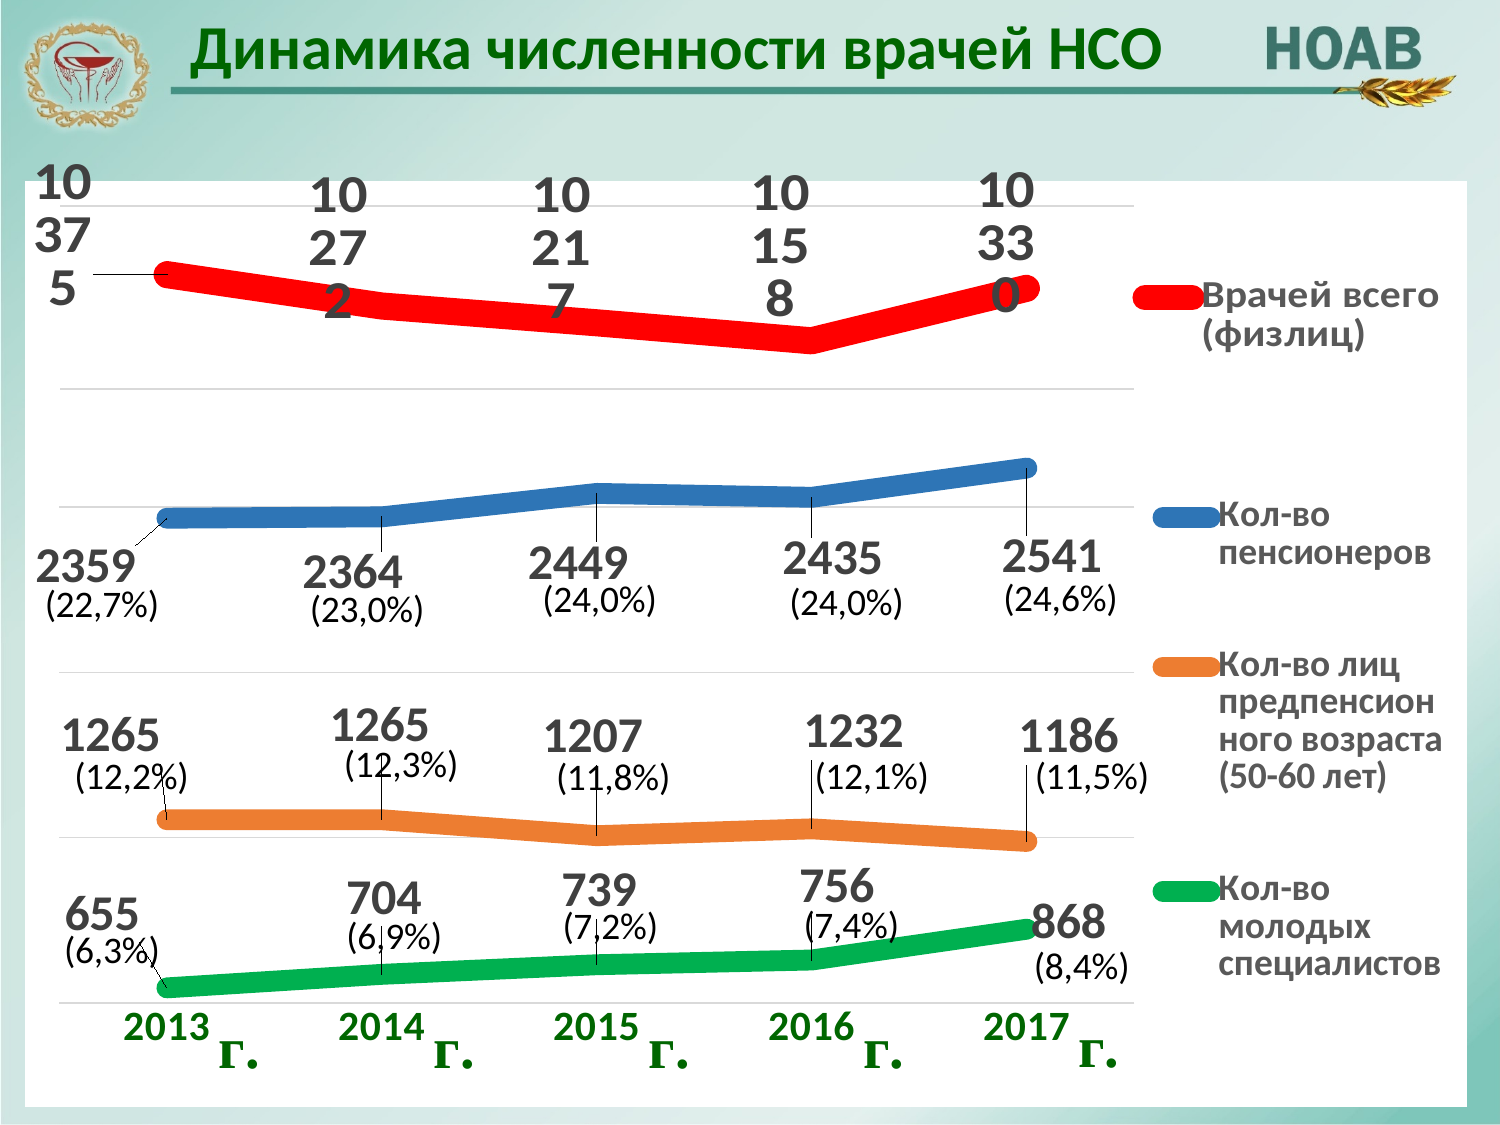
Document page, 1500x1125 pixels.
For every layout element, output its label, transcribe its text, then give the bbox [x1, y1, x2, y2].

text_box Динамика численности врачей НСО [176, 0, 1180, 90]
chart [25, 159, 1467, 1107]
picture [0, 0, 1500, 1125]
